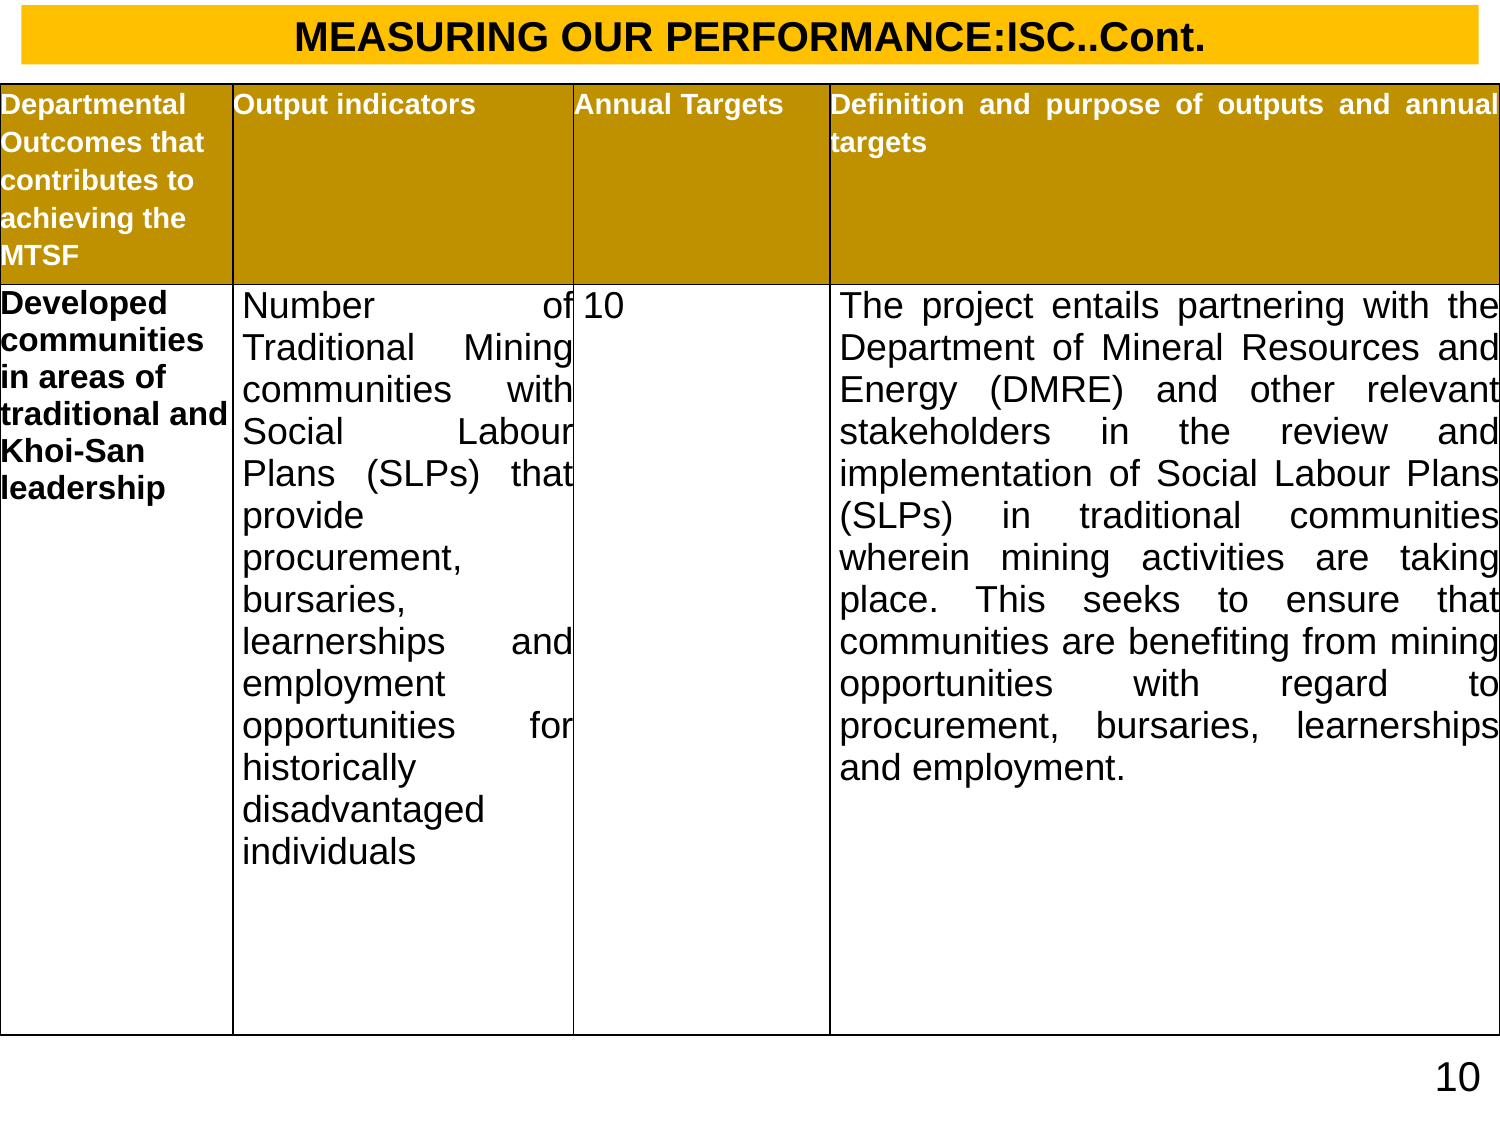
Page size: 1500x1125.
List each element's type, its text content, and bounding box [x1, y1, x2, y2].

text_box 10 [1151, 1042, 1489, 1107]
table_header Annual Targets [574, 85, 829, 284]
table_cell 10 [574, 285, 829, 1034]
table_cell Number of Traditional Mining communities with Social Labour Plans (SLPs) that provide procurement, bursaries, learnerships and employment opportunities for historically disadvantaged individuals [234, 285, 573, 1034]
table_header Output indicators [234, 85, 573, 284]
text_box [21, 1, 1479, 68]
table_header Departmental Outcomes that contributes to achieving the MTSF [1, 85, 232, 284]
table_header Definition and purpose of outputs and annual targets [831, 85, 1499, 284]
table_cell The project entails partnering with the Department of Mineral Resources and Energy (DMRE) and other relevant stakeholders in the review and implementation of Social Labour Plans (SLPs) in traditional communities wherein mining activities are taking place. This seeks to ensure that communities are benefiting from mining opportunities with regard to procurement, bursaries, learnerships and employment. [831, 285, 1499, 1034]
table_cell Developed communities in areas of traditional and Khoi-San leadership [1, 285, 232, 1034]
